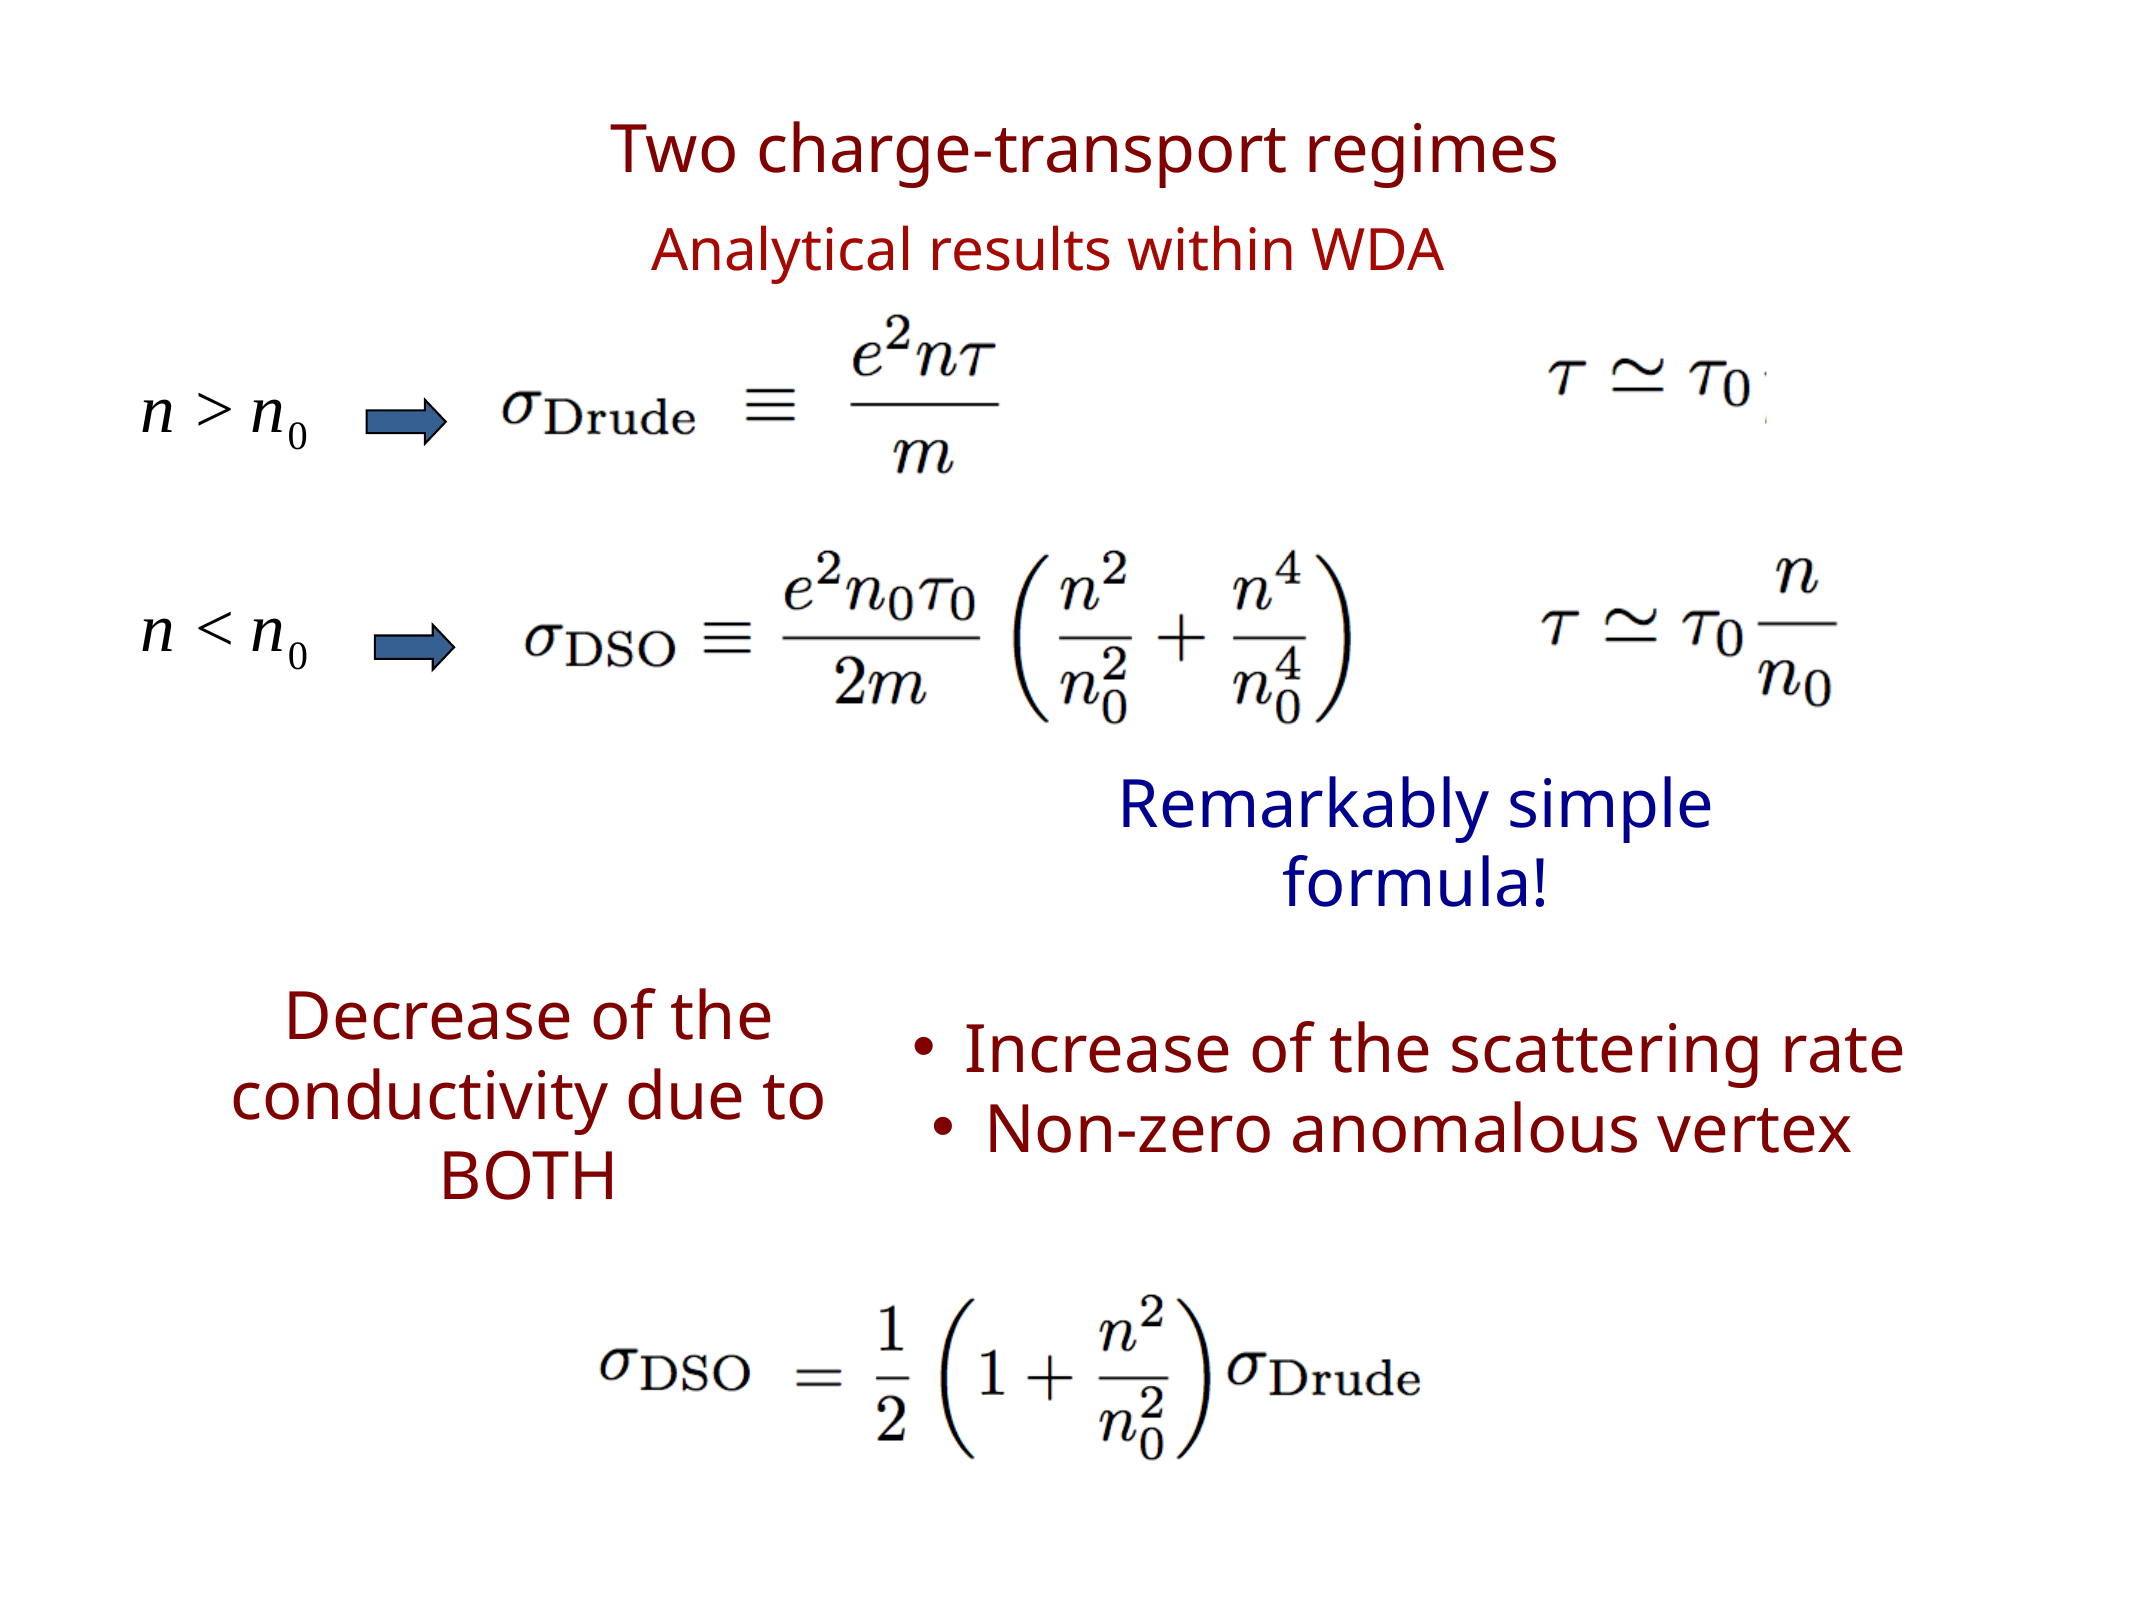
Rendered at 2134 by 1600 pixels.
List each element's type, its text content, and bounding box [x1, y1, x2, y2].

text_box [366, 399, 446, 444]
picture [1534, 549, 1917, 728]
text_box Increase of the scattering rate Non-zero anomalous vertex [897, 998, 1923, 1203]
text_box Decrease of the conductivity due to BOTH [141, 972, 917, 1213]
text_box Analytical results within WDA [178, 212, 1917, 300]
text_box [578, 1260, 1430, 1476]
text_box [128, 374, 314, 456]
picture [503, 536, 1357, 738]
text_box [128, 594, 315, 676]
text_box Remarkably simple formula! [1029, 760, 1804, 921]
picture [1541, 299, 1767, 426]
picture [478, 312, 1011, 490]
text_box [374, 624, 455, 670]
text_box Two charge-transport regimes [603, 62, 1567, 212]
